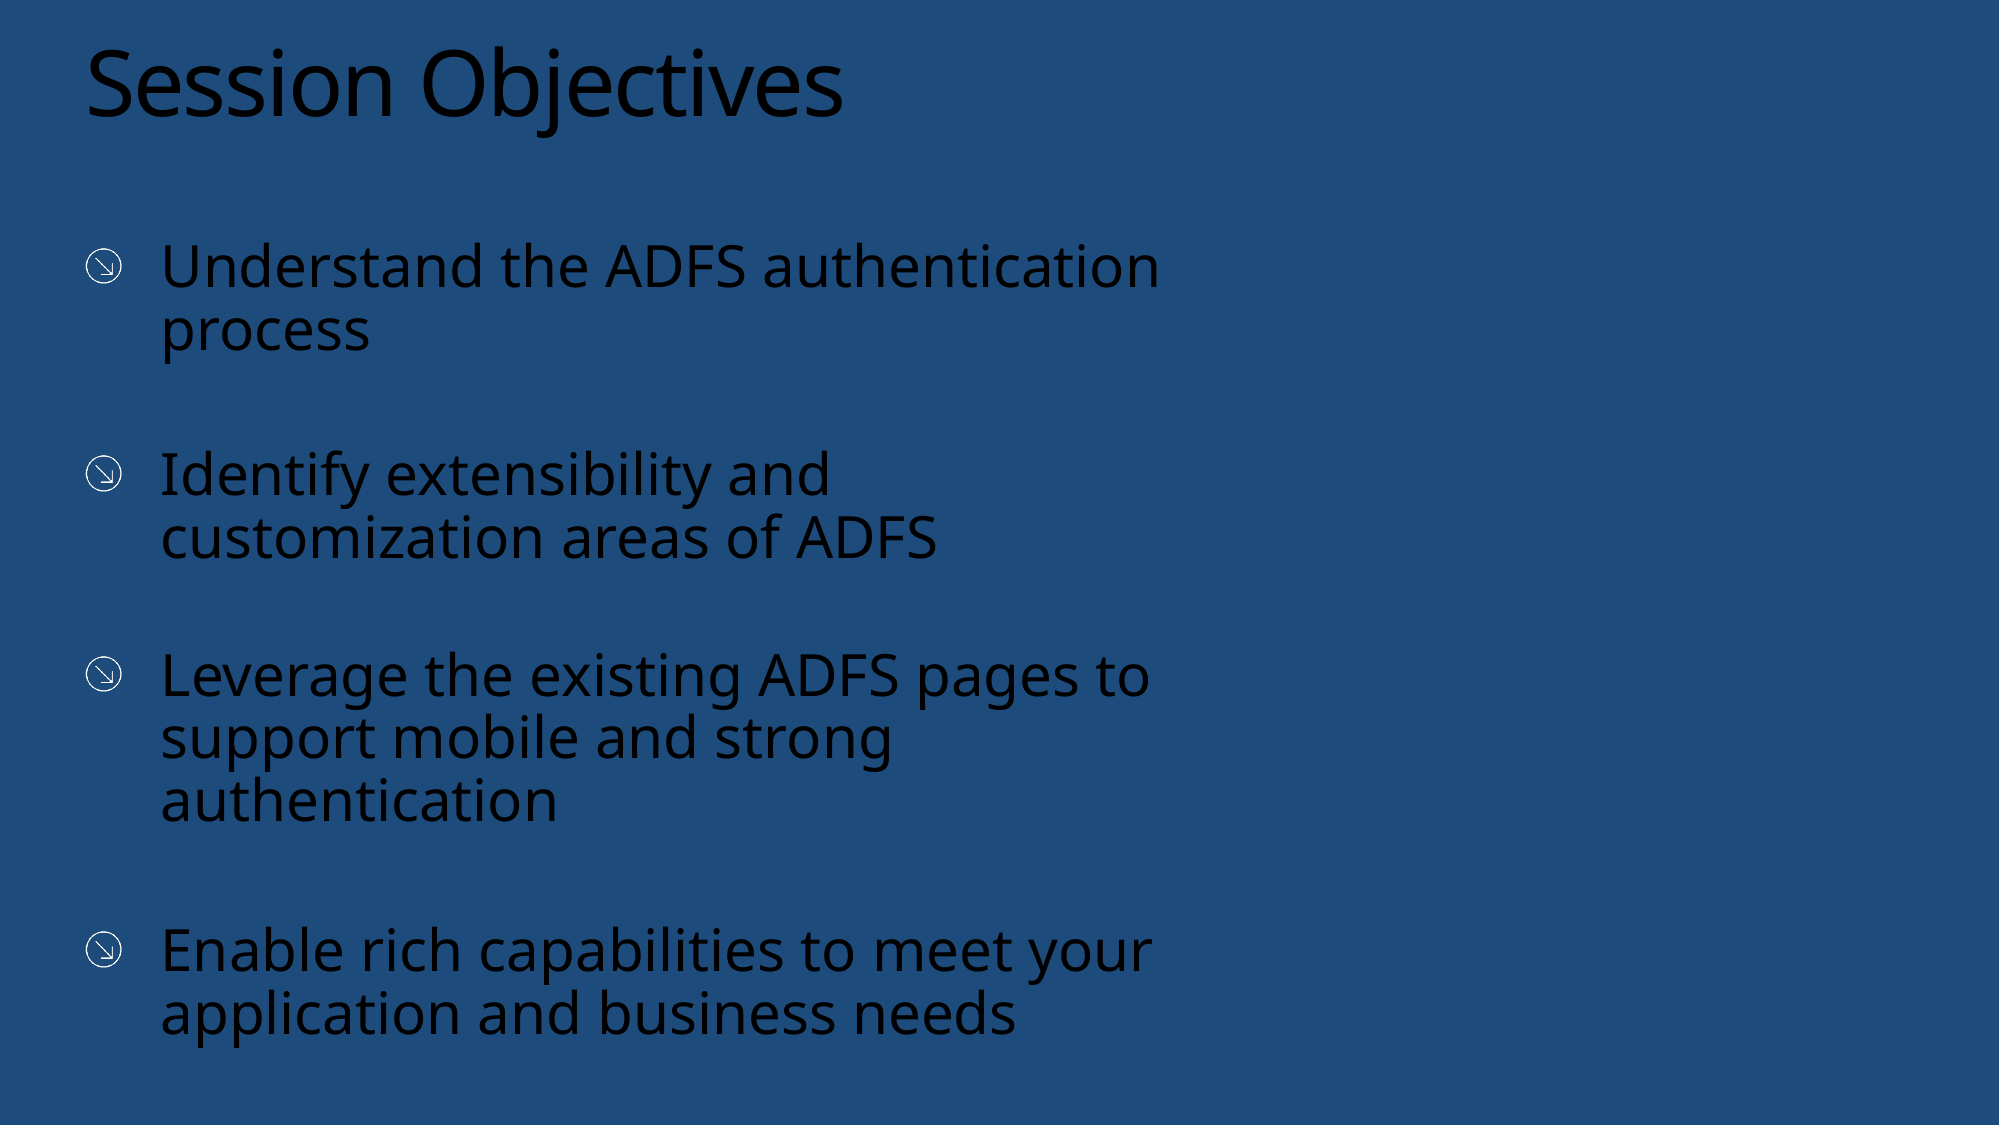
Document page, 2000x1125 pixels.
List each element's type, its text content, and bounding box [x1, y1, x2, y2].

picture [85, 247, 122, 284]
list Understand the ADFS authentication process Identify extensibility and customization areas of ADFS Leverage the existing ADFS pages to support mobile and strong authentication Enable rich capabilities to meet your application and business needs [85, 237, 1213, 1058]
picture [85, 655, 122, 692]
picture [85, 930, 122, 968]
title Session Objectives [85, 37, 1914, 138]
picture [85, 454, 122, 492]
